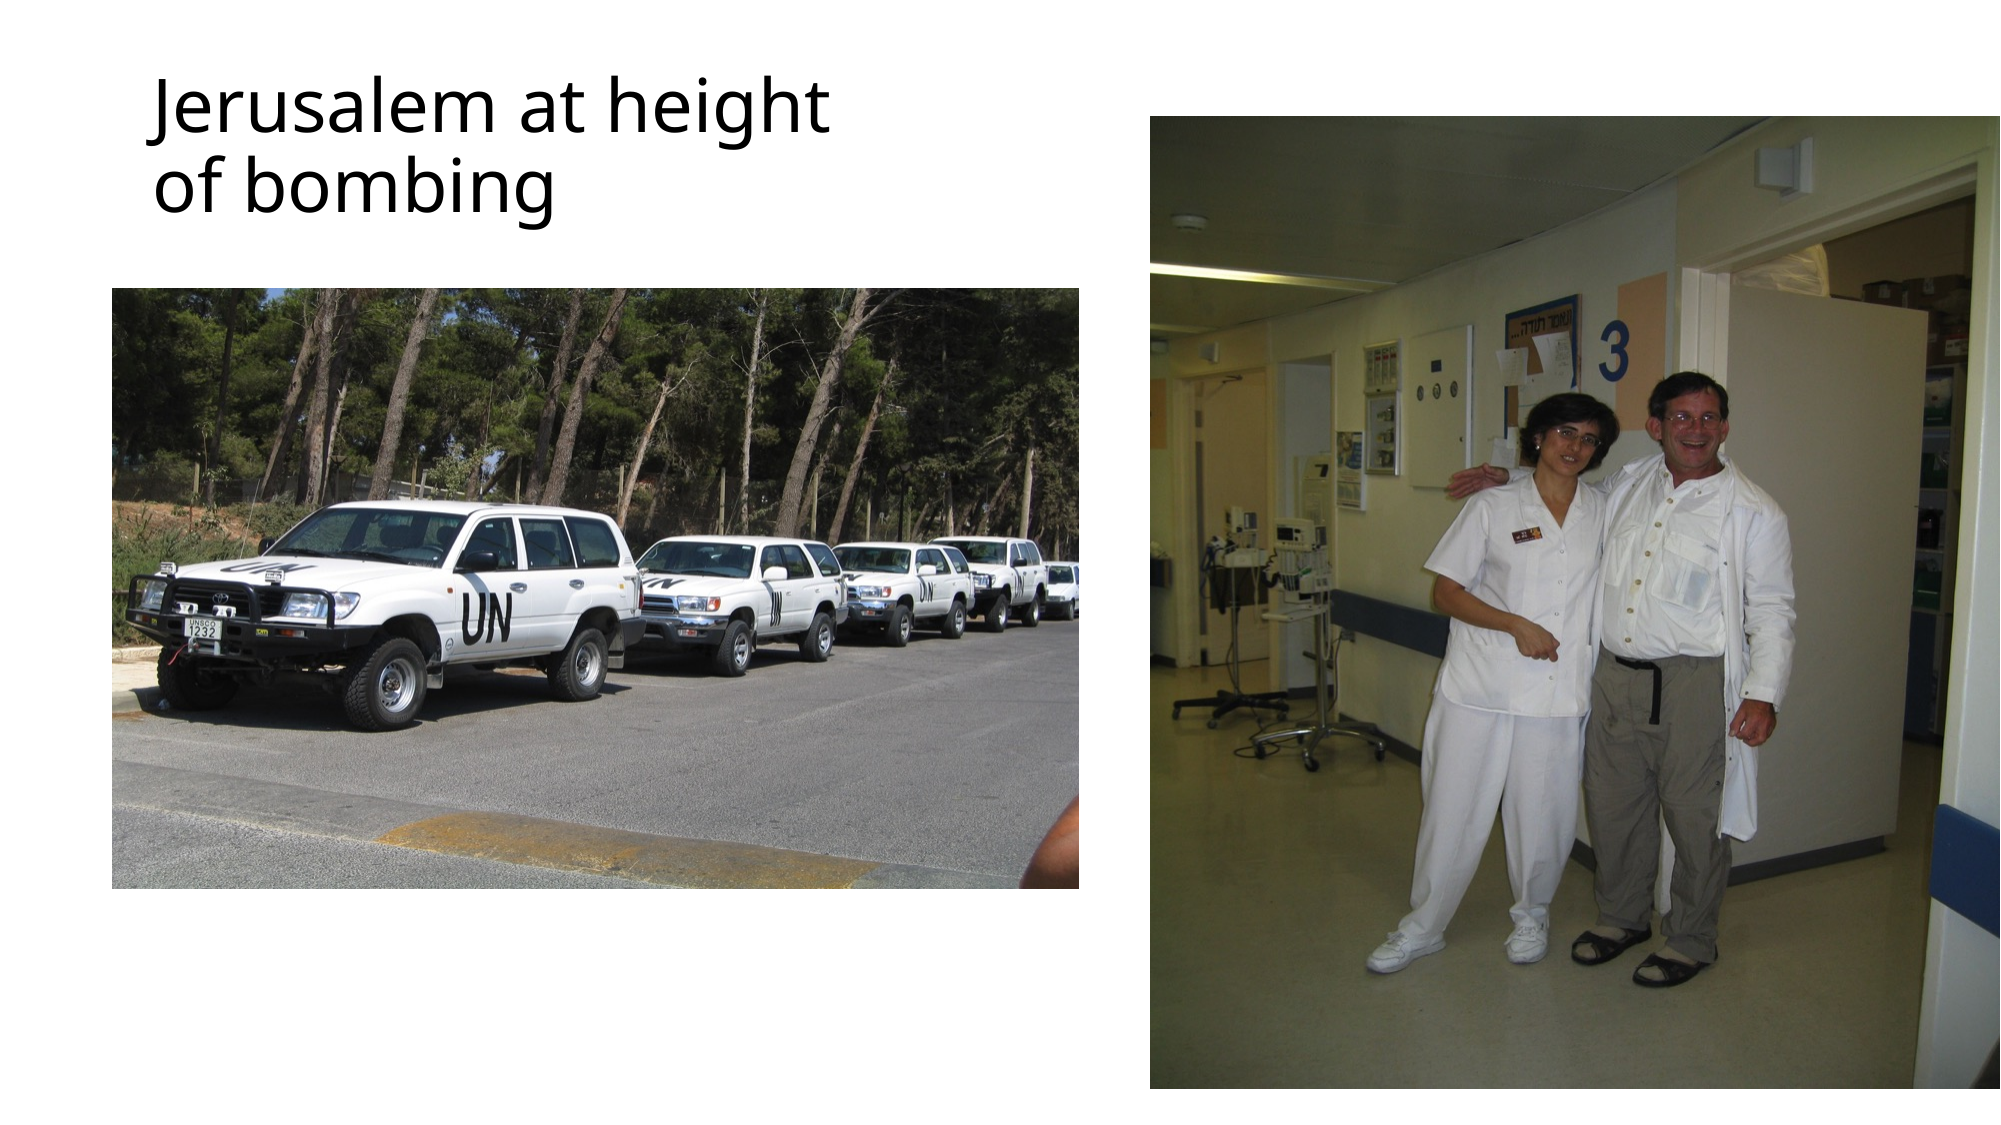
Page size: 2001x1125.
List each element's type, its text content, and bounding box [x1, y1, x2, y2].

picture [1150, 116, 2000, 1089]
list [111, 288, 1079, 889]
title Jerusalem at height of bombing [137, 59, 1008, 238]
